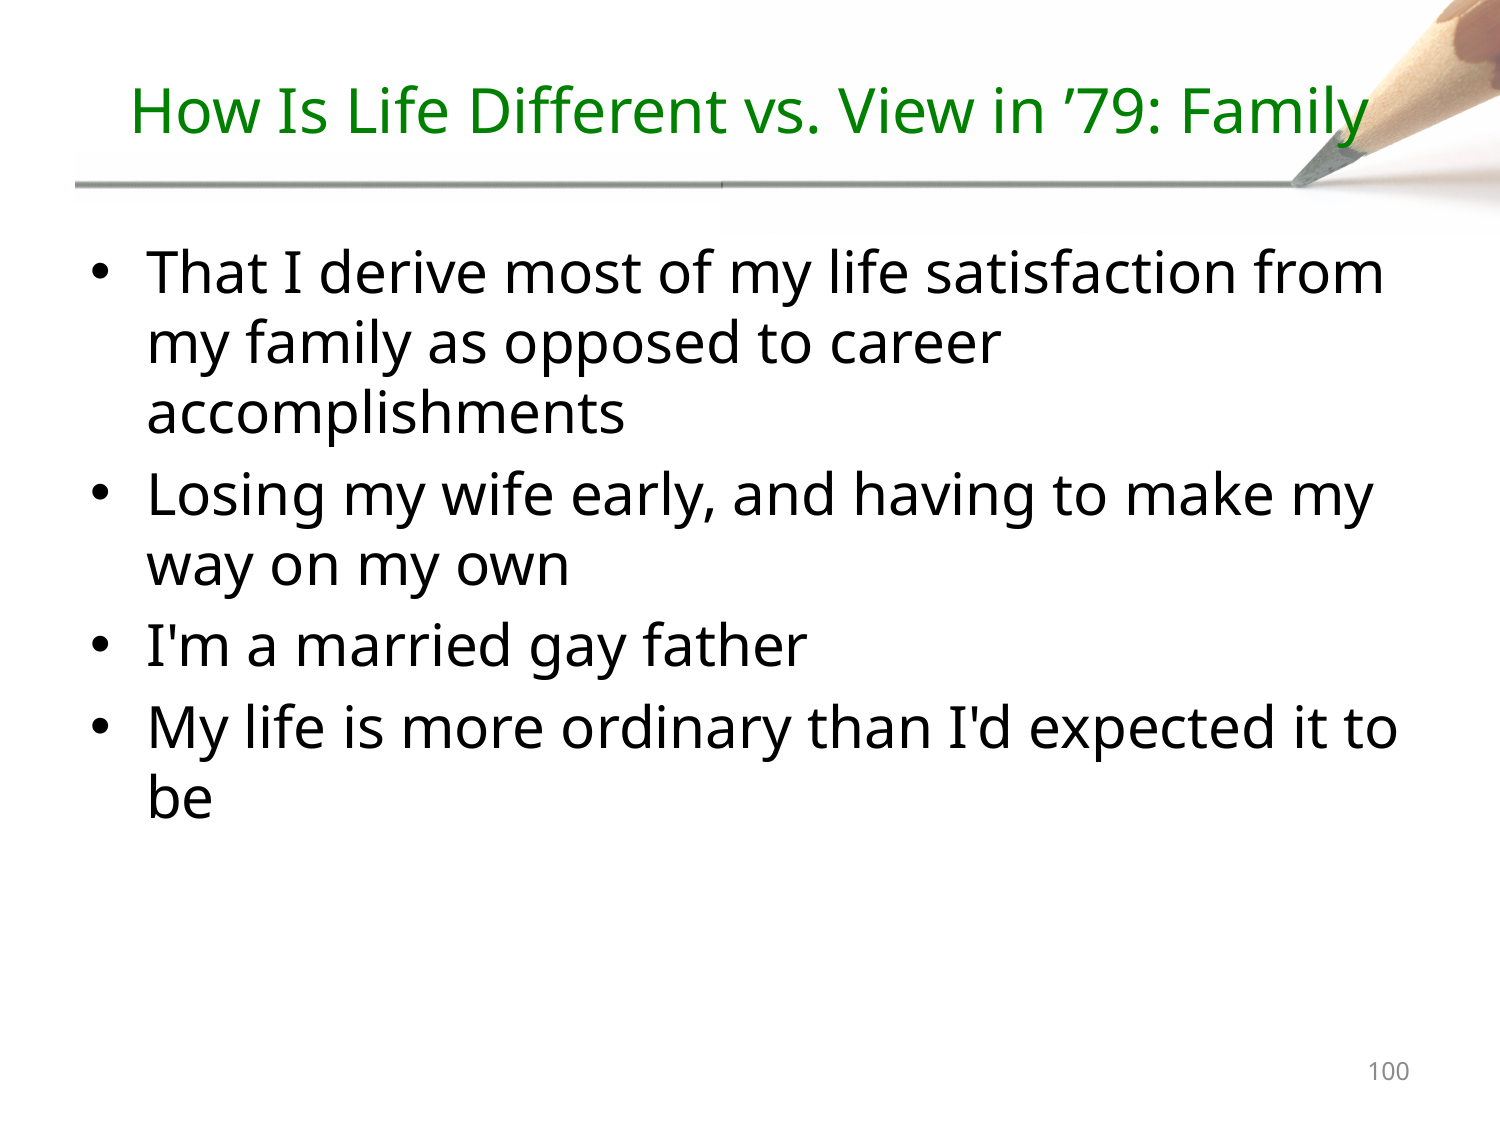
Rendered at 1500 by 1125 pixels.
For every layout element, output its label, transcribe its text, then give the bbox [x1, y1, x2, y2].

list That I derive most of my life satisfaction from my family as opposed to career accomplishments Losing my wife early, and having to make my way on my own I'm a married gay father My life is more ordinary than I'd expected it to be [75, 227, 1425, 1005]
title How Is Life Different vs. View in ’79: Family [75, 15, 1425, 203]
title I Wished I Had Known in 1979 [721, 0, 1500, 234]
slide_number 99 [1074, 1042, 1425, 1103]
